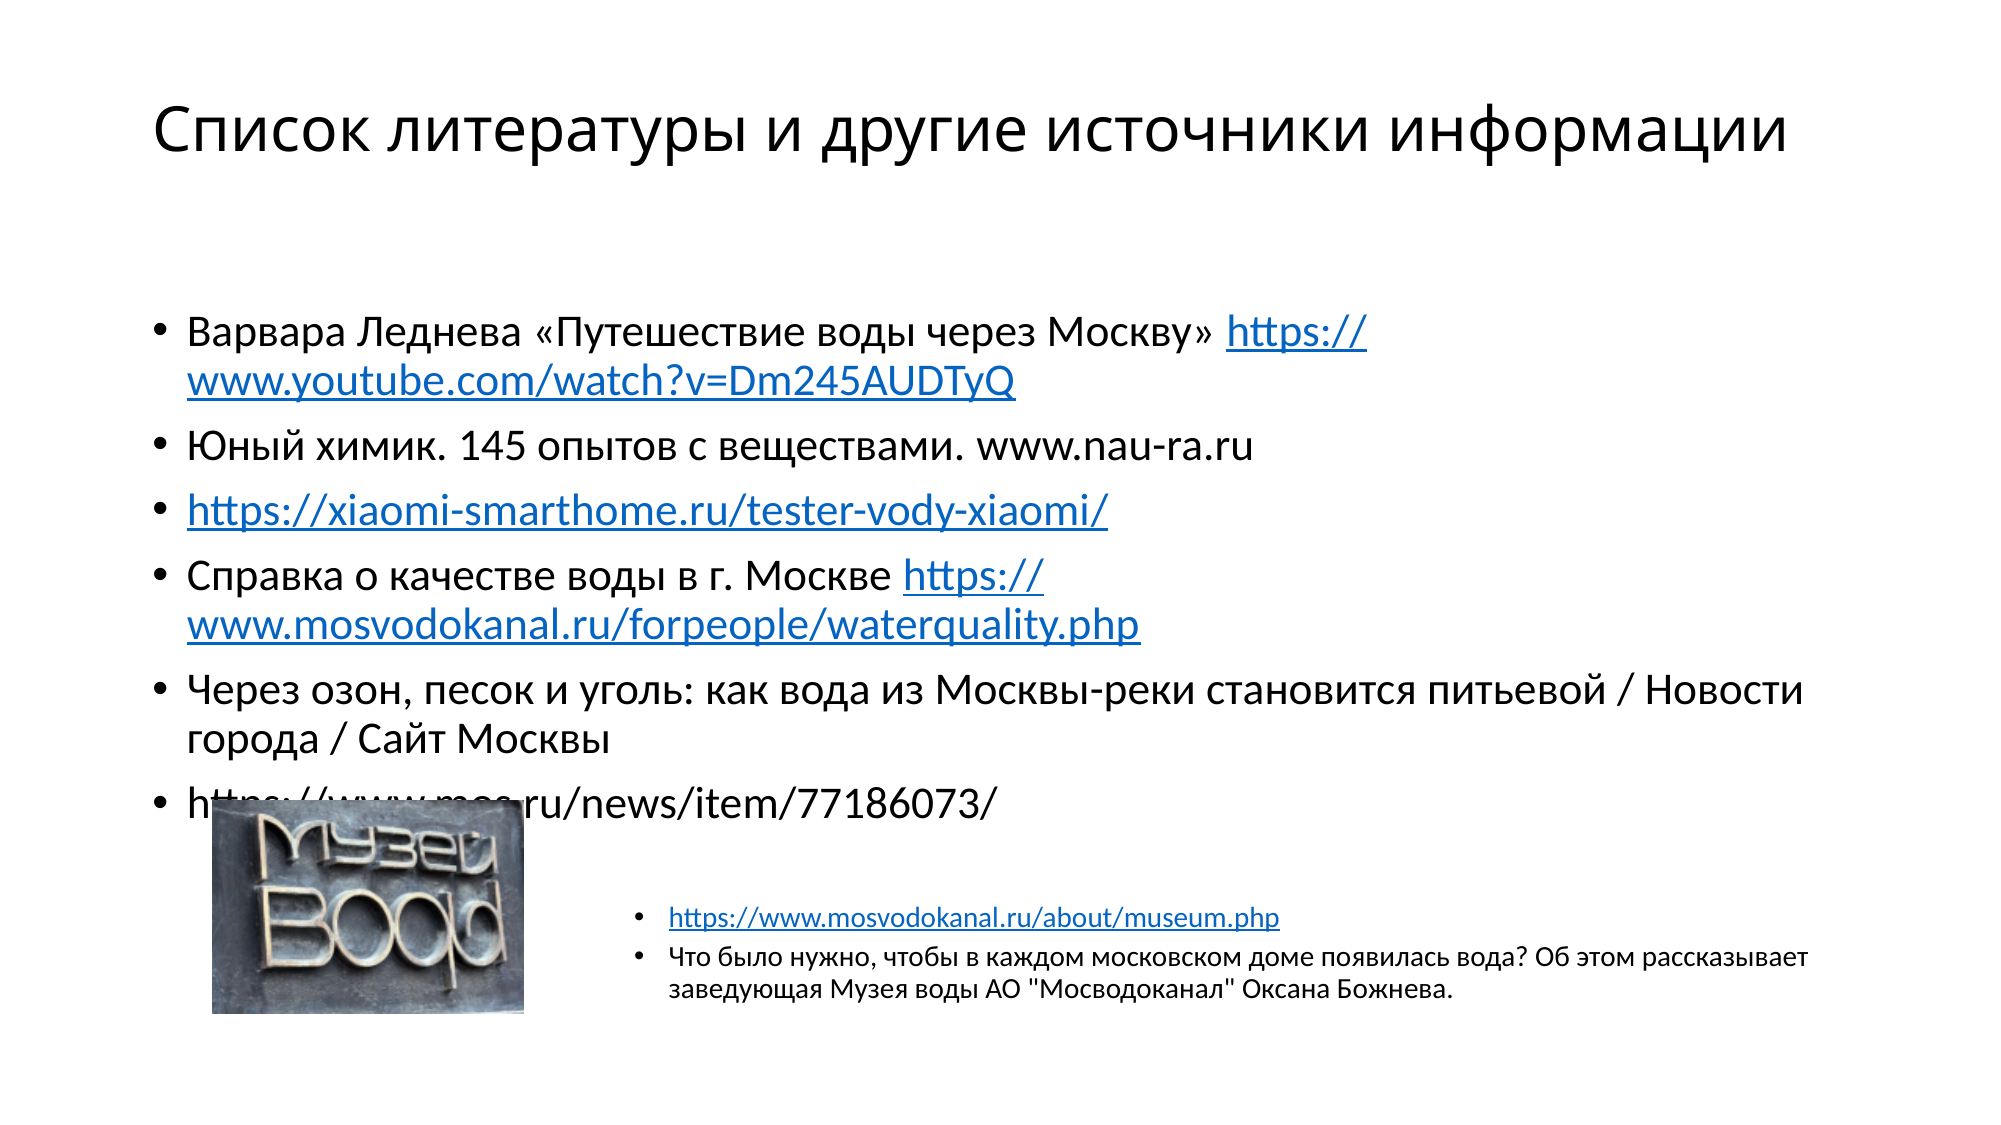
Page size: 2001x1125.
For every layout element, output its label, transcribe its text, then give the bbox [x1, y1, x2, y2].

list Варвара Леднева «Путешествие воды через Москву» https://www.youtube.com/watch?v=Dm245AUDTyQ Юный химик. 145 опытов с веществами. www.nau-ra.ru https://xiaomi-smarthome.ru/tester-vody-xiaomi/ Справка о качестве воды в г. Москве https://www.mosvodokanal.ru/forpeople/waterquality.php Через озон, песок и уголь: как вода из Москвы-реки становится питьевой / Новости города / Сайт Москвы https://www.mos.ru/news/item/77186073/ https://www.mosvodokanal.ru/about/museum.php Что было нужно, чтобы в каждом московском доме появилась вода? Об этом рассказывает заведующая Музея воды АО "Мосводоканал" Оксана Божнева. [137, 299, 1863, 1014]
picture [212, 800, 524, 1014]
title Список литературы и другие источники информации [137, 59, 1863, 278]
